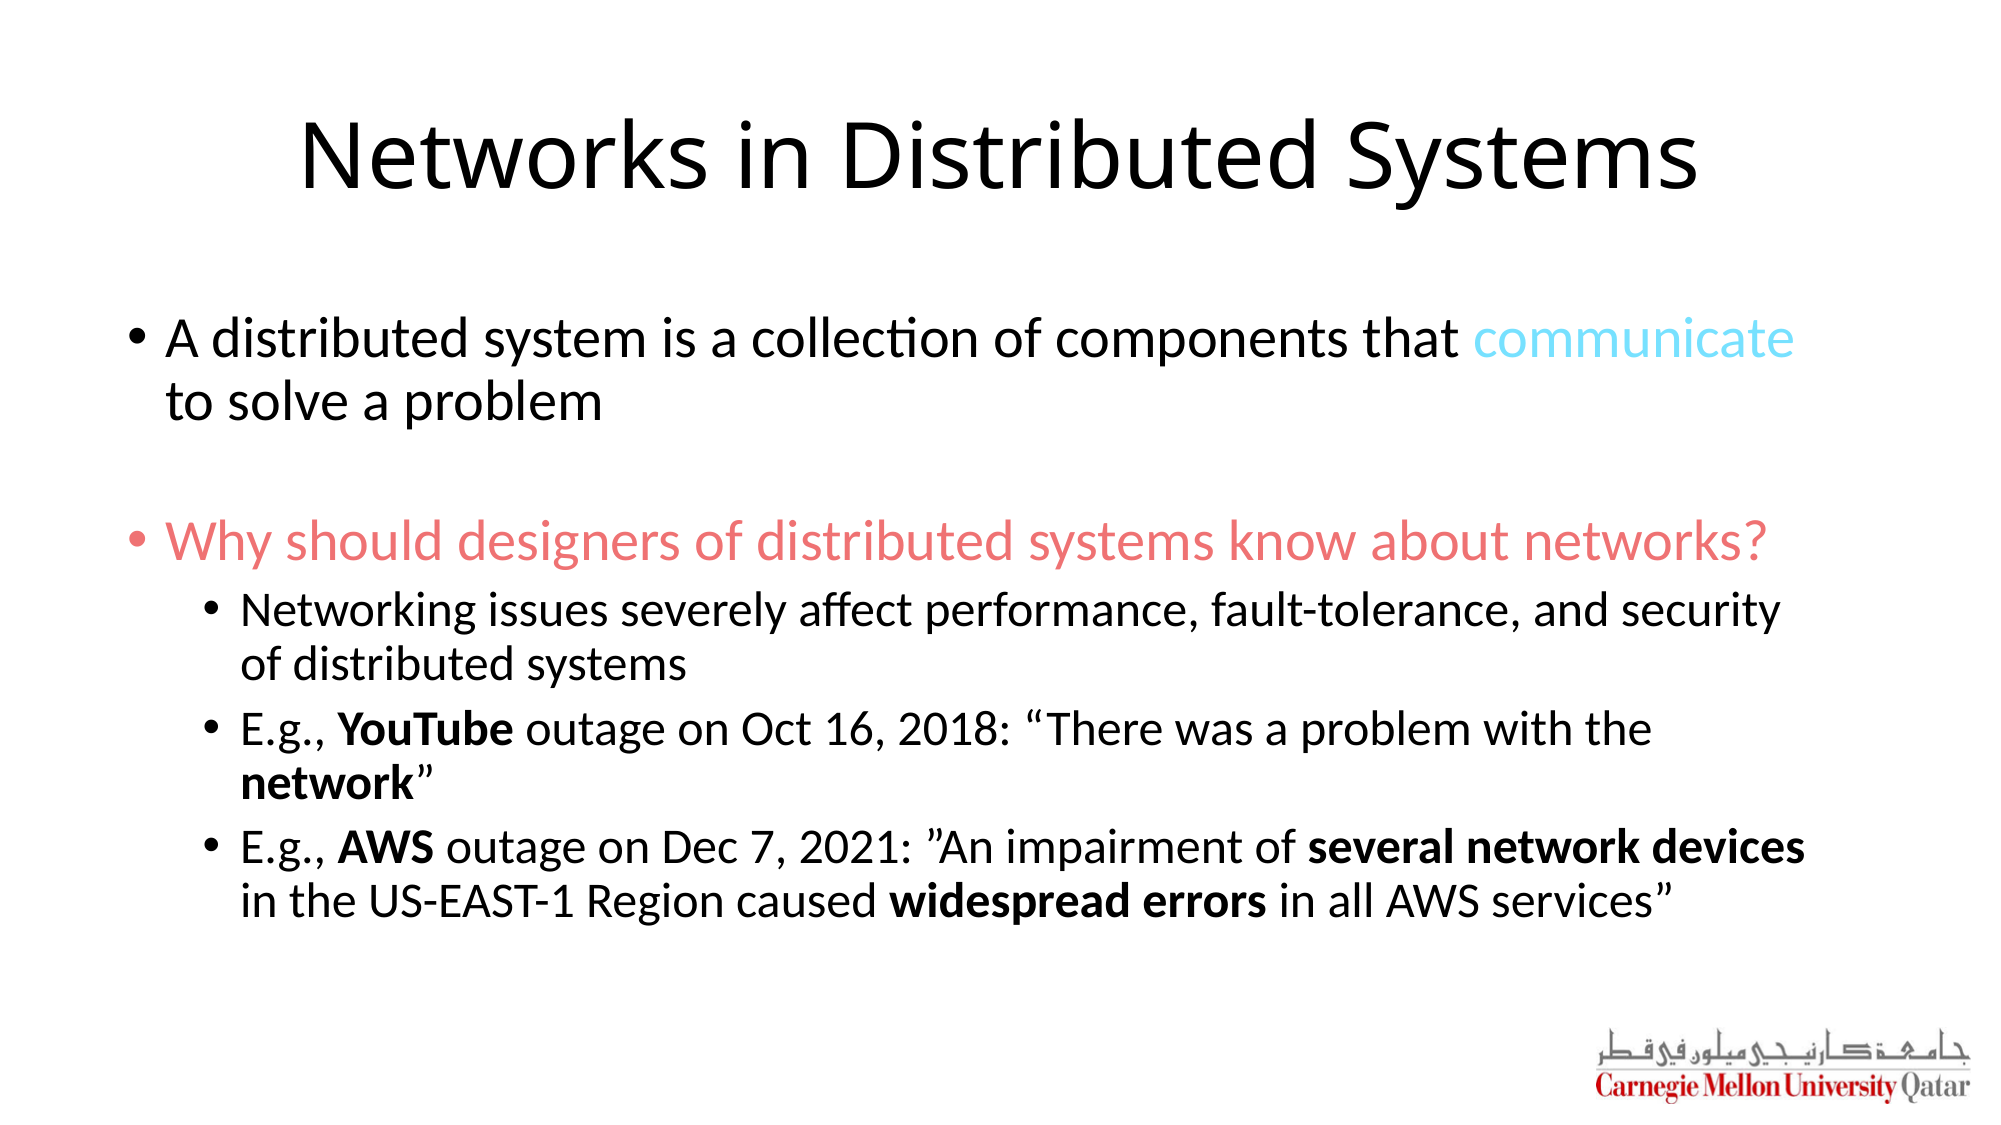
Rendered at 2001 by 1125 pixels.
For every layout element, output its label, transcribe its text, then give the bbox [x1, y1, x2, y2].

picture [1596, 1027, 1971, 1104]
text_box Networks in Distributed Systems [137, 49, 1863, 268]
list A distributed system is a collection of components that communicate to solve a problem Why should designers of distributed systems know about networks? Networking issues severely affect performance, fault-tolerance, and security of distributed systems E.g., YouTube outage on Oct 16, 2018: “There was a problem with the network” E.g., AWS outage on Dec 7, 2021: ”An impairment of several network devices in the US-EAST-1 Region caused widespread errors in all AWS services” [112, 299, 1838, 1063]
